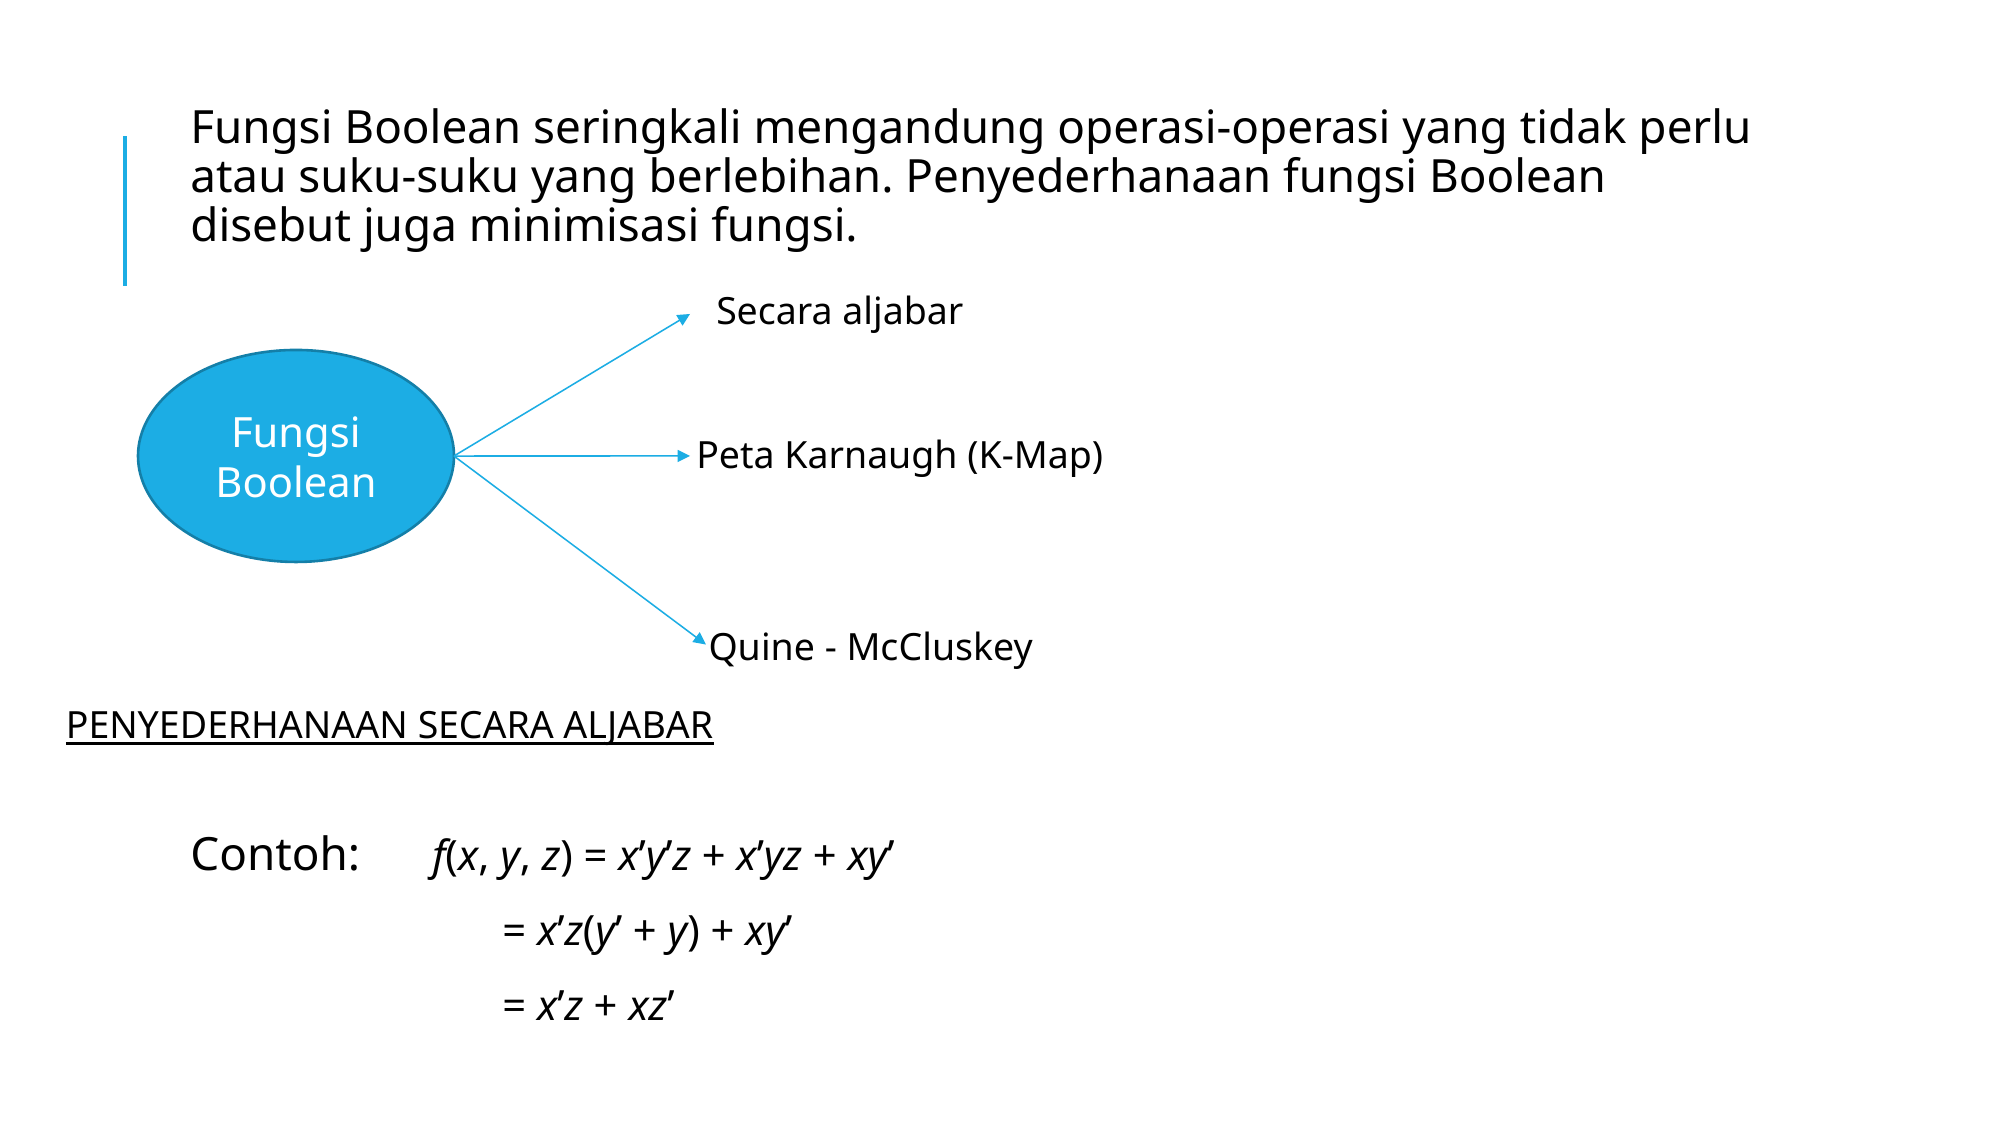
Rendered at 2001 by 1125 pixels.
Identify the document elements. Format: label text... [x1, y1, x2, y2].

text_box Quine - McCluskey [693, 615, 1049, 676]
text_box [453, 313, 691, 450]
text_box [453, 455, 707, 645]
text_box Peta Karnaugh (K-Map) [698, 423, 1119, 484]
text_box PENYEDERHANAAN SECARA ALJABAR [51, 693, 729, 754]
text_box Fungsi Boolean [136, 348, 446, 564]
text_box Secara aljabar [701, 279, 979, 340]
list Fungsi Boolean seringkali mengandung operasi-operasi yang tidak perlu atau suku-suku yang berlebihan. Penyederhanaan fungsi Boolean disebut juga minimisasi fungsi. Contoh: f(x, y, z) = x’y’z + x’yz + xy’ = x’z(y’ + y) + xy’ = x’z + xz’ [168, 96, 1763, 1035]
